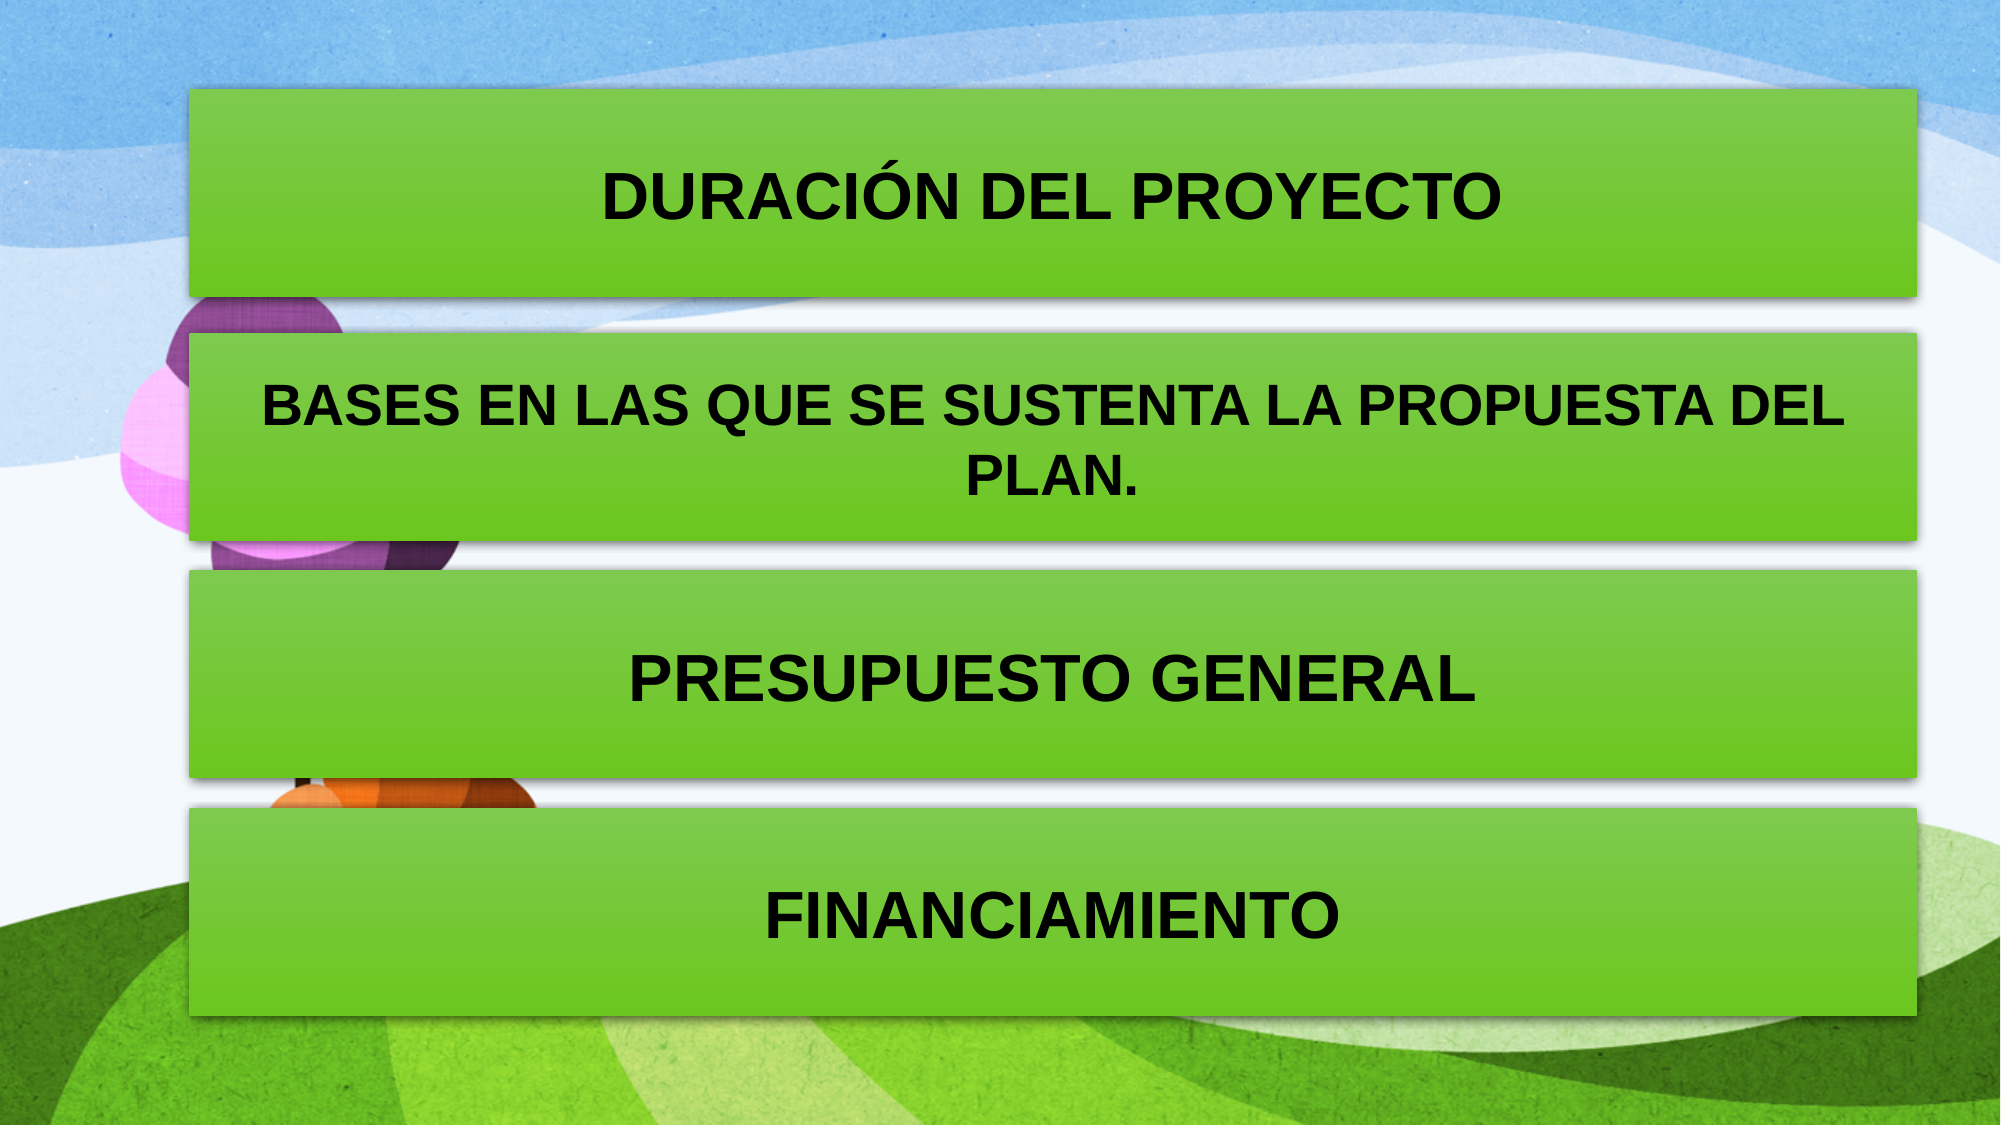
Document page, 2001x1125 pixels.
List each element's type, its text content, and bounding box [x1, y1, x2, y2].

text_box DURACIÓN DEL PROYECTO [189, 89, 1917, 297]
text_box BASES EN LAS QUE SE SUSTENTA LA PROPUESTA DEL PLAN. [189, 333, 1917, 541]
text_box PRESUPUESTO GENERAL [189, 570, 1917, 778]
text_box FINANCIAMIENTO [189, 808, 1917, 1016]
picture [0, 0, 2001, 1125]
